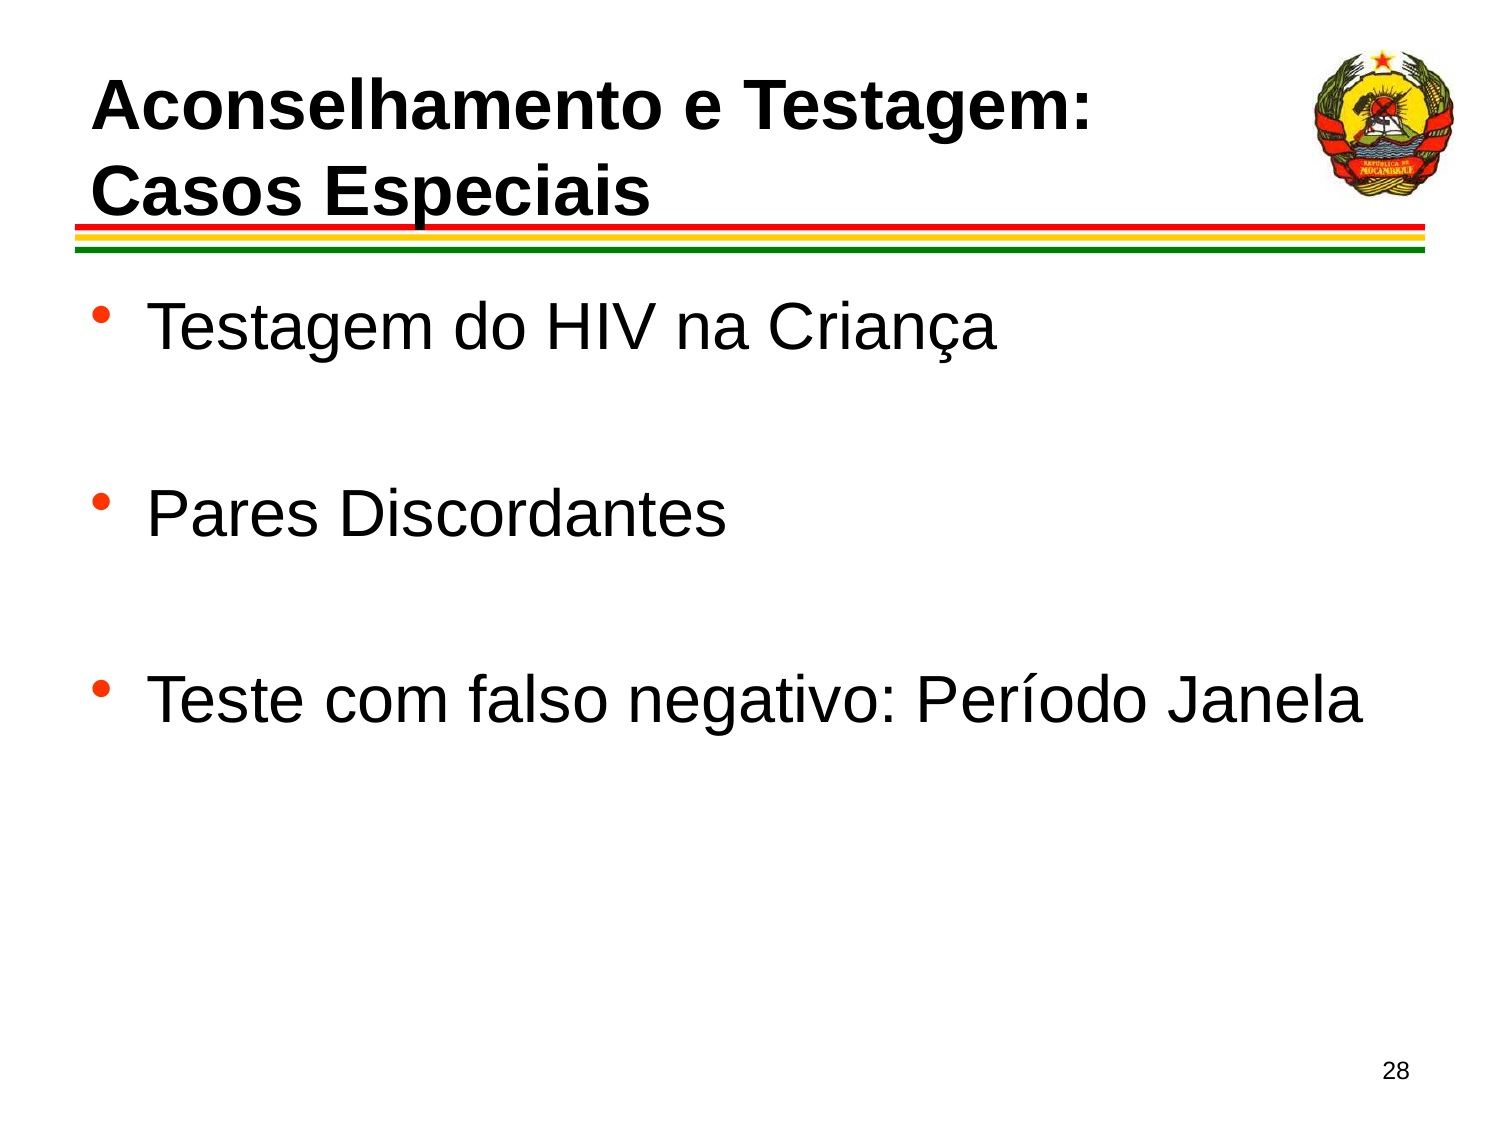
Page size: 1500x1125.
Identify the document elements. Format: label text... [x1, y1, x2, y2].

list Testagem do HIV na Criança Pares Discordantes Teste com falso negativo: Período Janela [74, 274, 1500, 1076]
picture [1313, 50, 1455, 200]
title Aconselhamento e Testagem: Casos Especiais [74, 49, 1313, 238]
